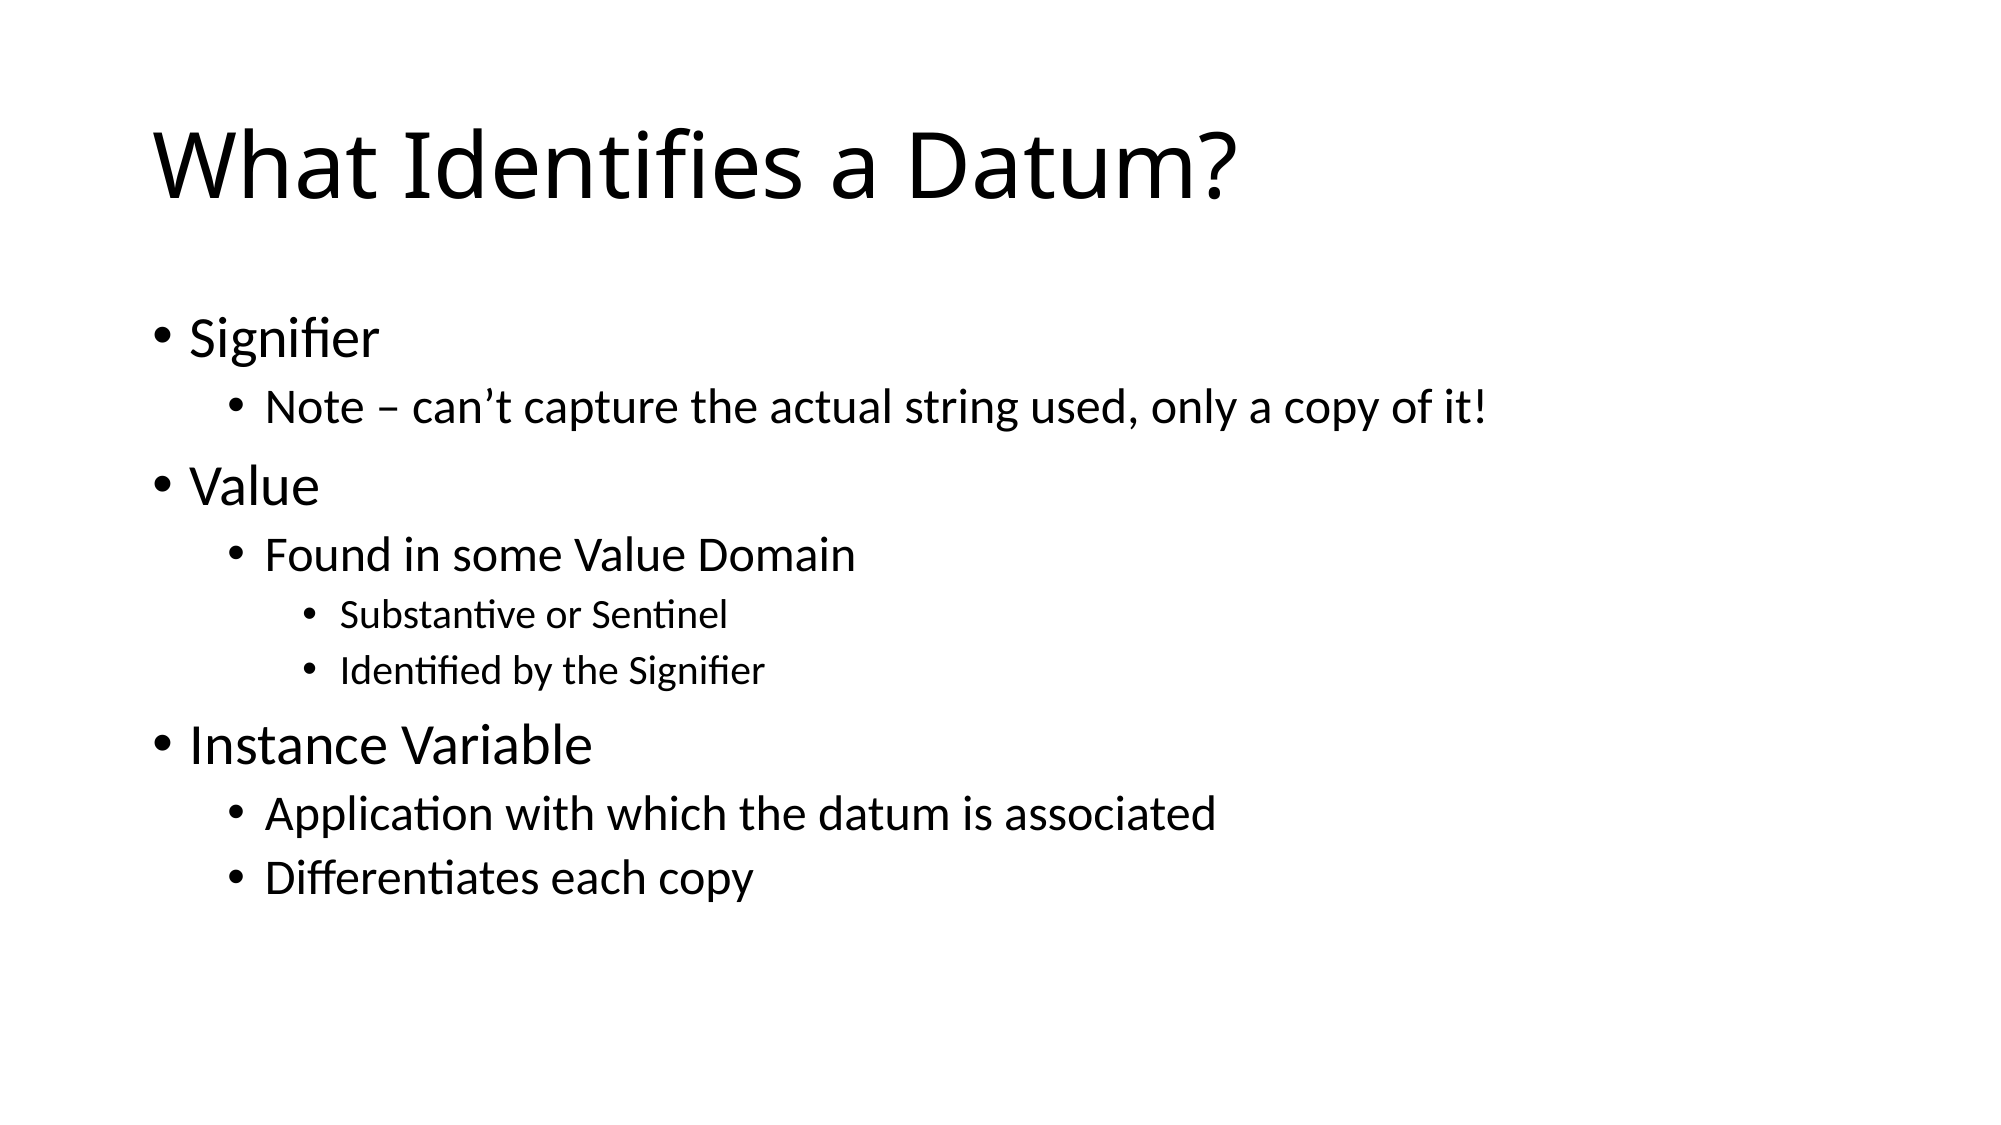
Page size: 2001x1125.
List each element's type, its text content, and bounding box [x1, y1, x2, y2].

list Signifier Note – can’t capture the actual string used, only a copy of it! Value Found in some Value Domain Substantive or Sentinel Identified by the Signifier Instance Variable Application with which the datum is associated Differentiates each copy [137, 299, 1863, 1014]
title What Identifies a Datum? [137, 59, 1863, 278]
